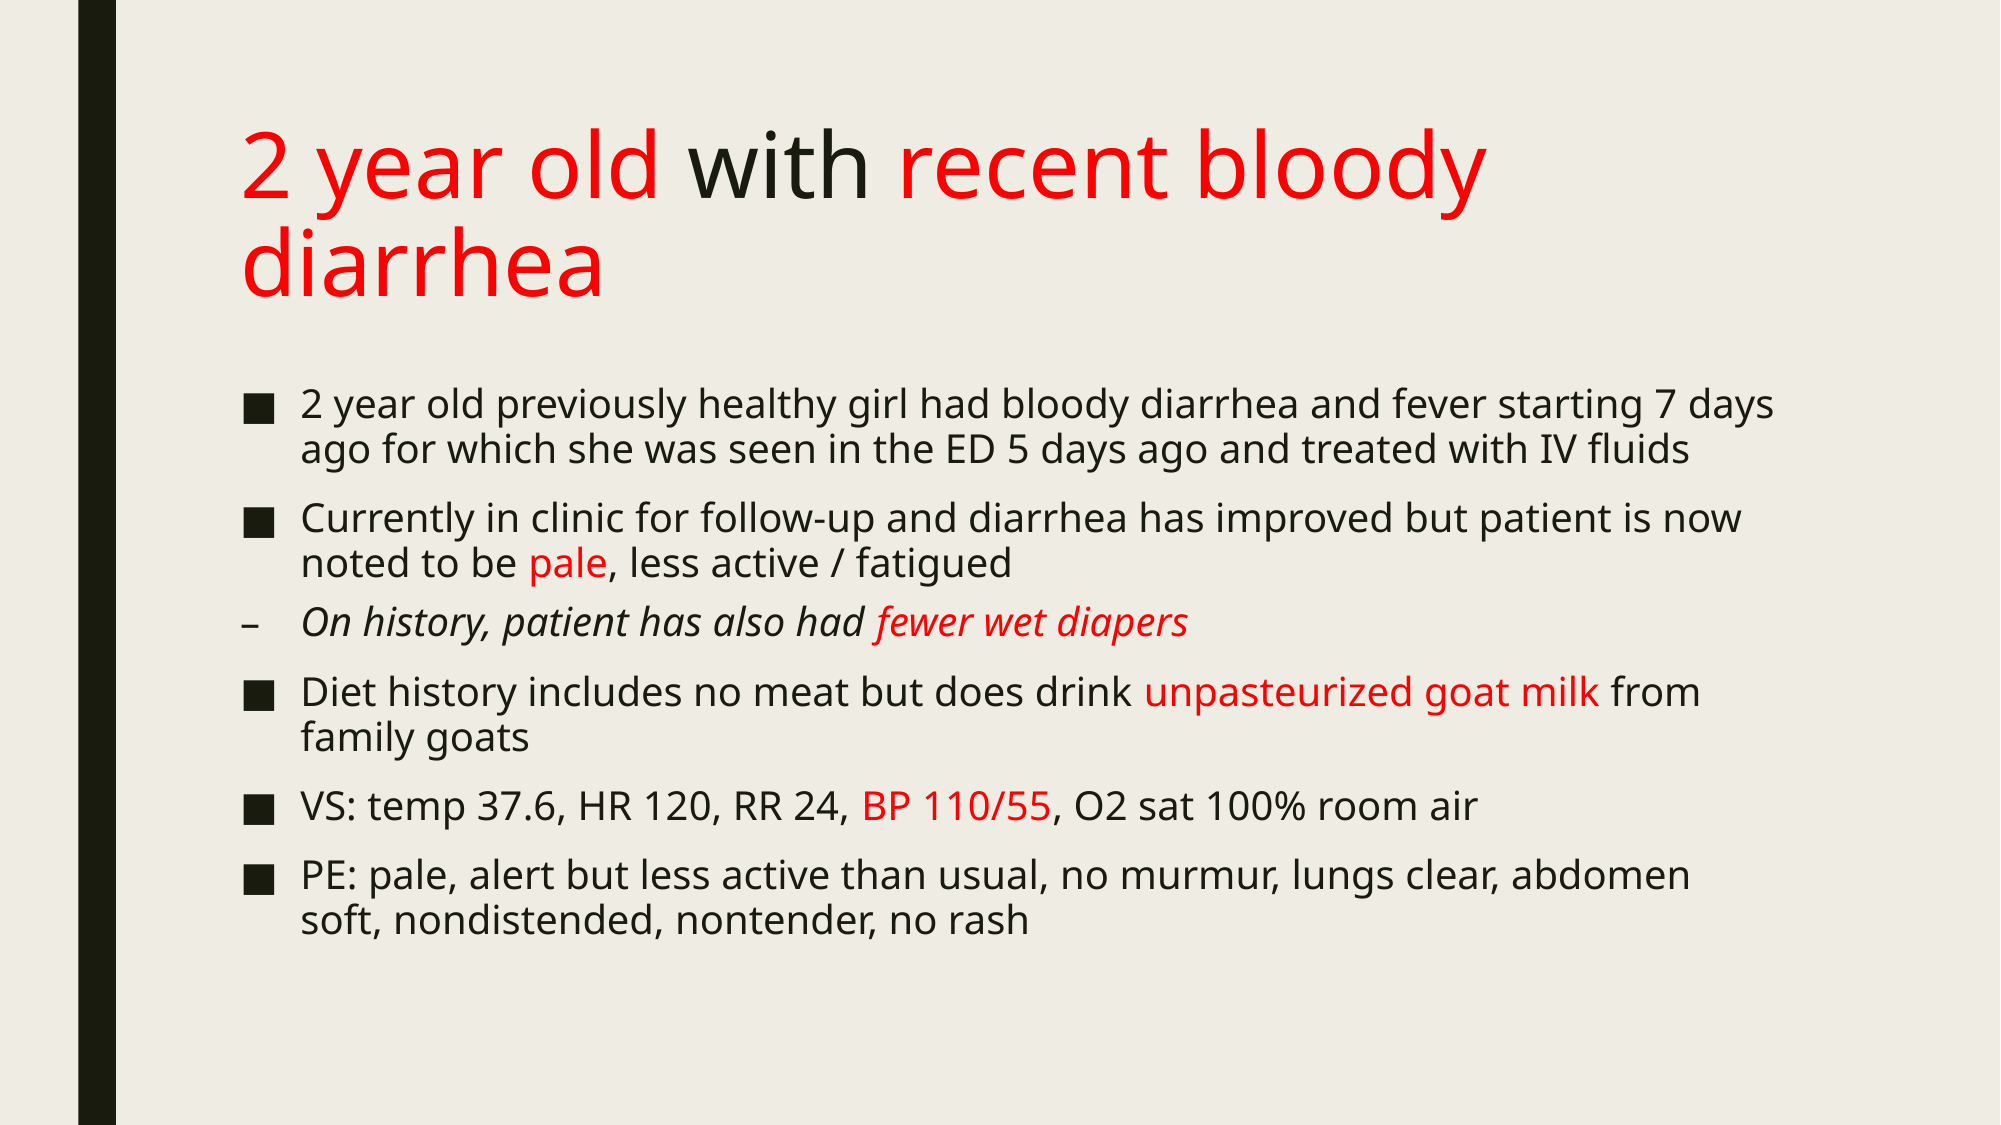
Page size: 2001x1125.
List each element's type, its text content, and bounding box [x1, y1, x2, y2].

title 2 year old with recent bloody diarrhea [225, 112, 1800, 357]
list 2 year old previously healthy girl had bloody diarrhea and fever starting 7 days ago for which she was seen in the ED 5 days ago and treated with IV fluids Currently in clinic for follow-up and diarrhea has improved but patient is now noted to be pale, less active / fatigued On history, patient has also had fewer wet diapers Diet history includes no meat but does drink unpasteurized goat milk from family goats VS: temp 37.6, HR 120, RR 24, BP 110/55, O2 sat 100% room air PE: pale, alert but less active than usual, no murmur, lungs clear, abdomen soft, nondistended, nontender, no rash [225, 375, 1800, 963]
